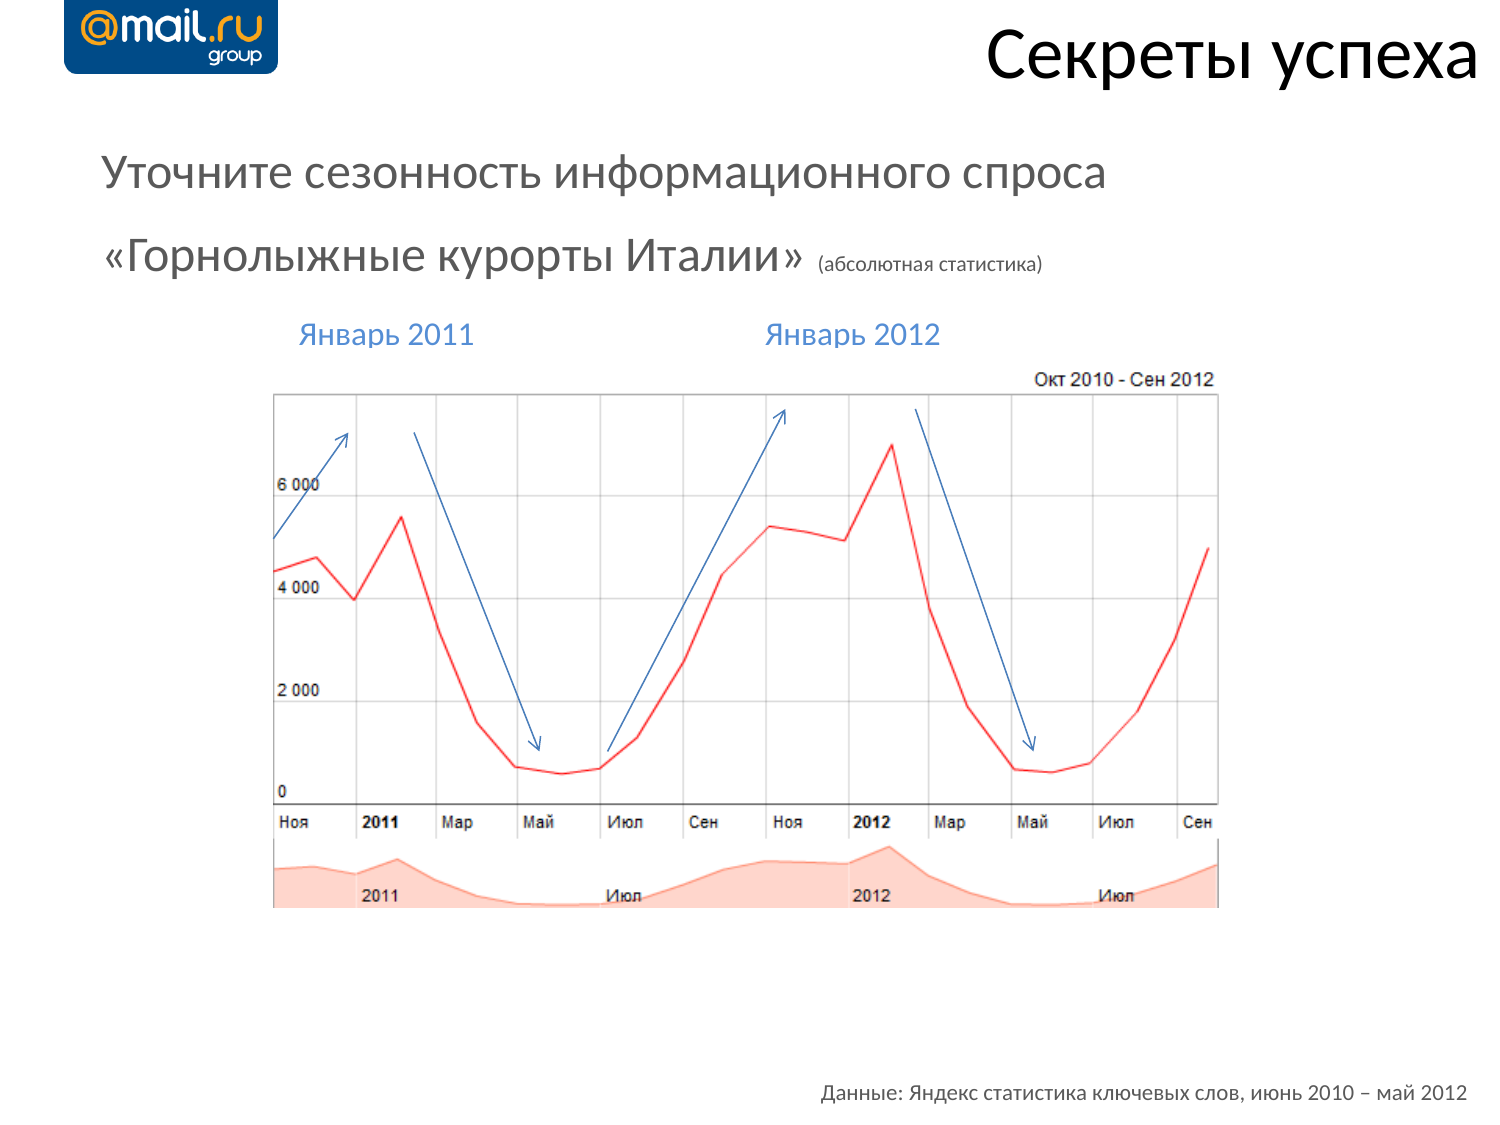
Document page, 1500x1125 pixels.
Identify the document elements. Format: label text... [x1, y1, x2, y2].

text_box Уточните сезонность информационного спроса [87, 131, 1162, 214]
text_box «Горнолыжные курорты Италии» (абсолютная статистика) [87, 214, 1128, 283]
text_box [273, 432, 349, 540]
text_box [915, 408, 1034, 752]
picture [273, 348, 1220, 908]
text_box Январь 2011 [284, 304, 544, 347]
picture [64, 0, 278, 74]
text_box Январь 2012 [750, 304, 1014, 347]
text_box Секреты успеха [539, 1, 1497, 96]
text_box Данные: Яндекс статистика ключевых слов, июнь 2010 – май 2012 [805, 1070, 1500, 1125]
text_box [413, 432, 540, 752]
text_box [607, 408, 786, 752]
